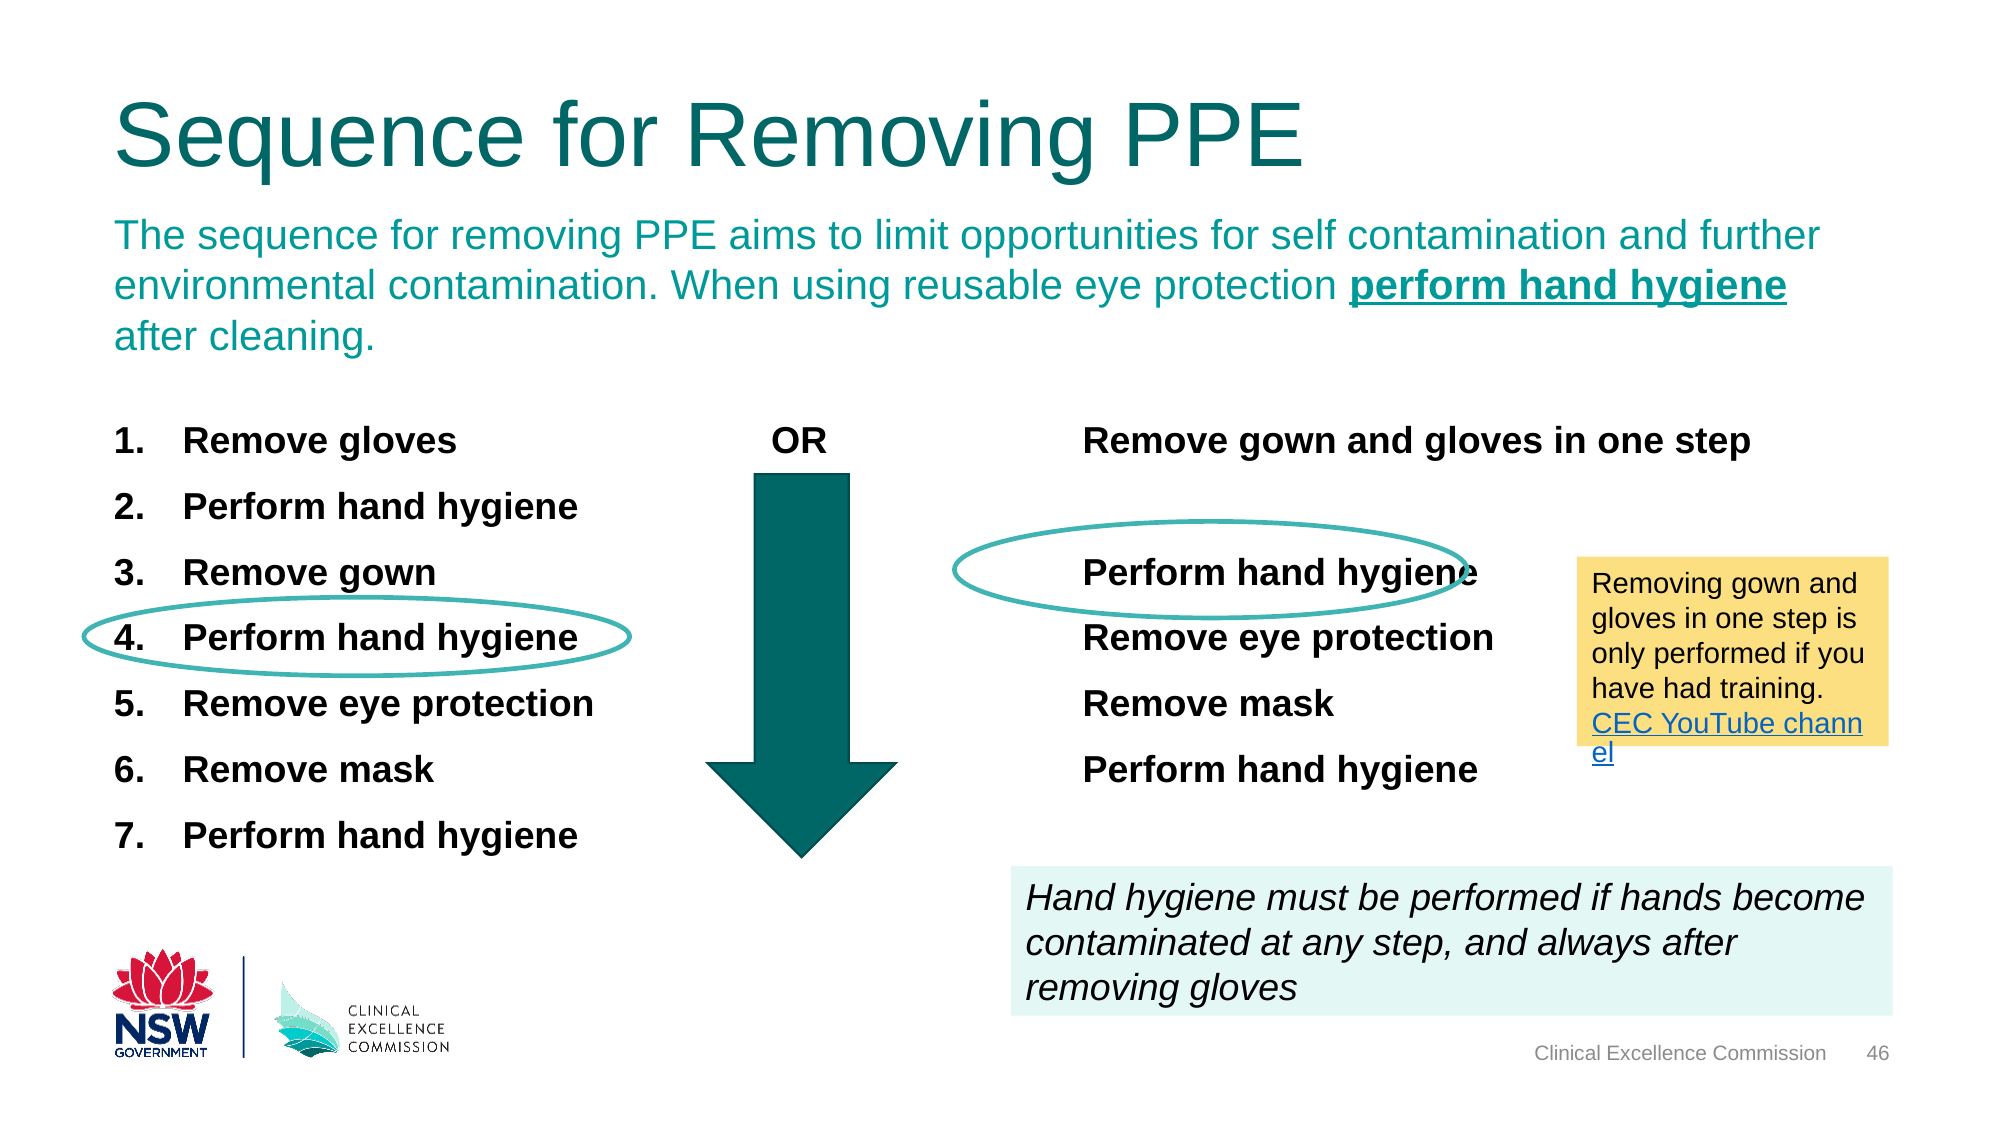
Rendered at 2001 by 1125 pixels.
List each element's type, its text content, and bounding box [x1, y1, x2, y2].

text_box Hand hygiene must be performed if hands become contaminated at any step, and always after removing gloves [1010, 865, 1893, 1016]
list Remove gloves OR Remove gown and gloves in one step Perform hand hygiene Remove gown Perform hand hygiene Perform hand hygiene Remove eye protection Remove eye protection Remove mask Remove mask Perform hand hygiene Perform hand hygiene [114, 415, 1865, 858]
title Sequence for Removing PPE [114, 87, 1913, 198]
picture [109, 947, 450, 1059]
text_box [82, 596, 631, 677]
text_box [953, 520, 1469, 619]
text_box [704, 473, 899, 859]
footer Clinical Excellence Commission [1151, 1016, 1827, 1065]
text_box Removing gown and gloves in one step is only performed if you have had training. CEC YouTube channel [1576, 556, 1889, 747]
slide_number 46 [1827, 1016, 1890, 1065]
list The sequence for removing PPE aims to limit opportunities for self contamination and further environmental contamination. When using reusable eye protection perform hand hygiene after cleaning. [114, 208, 1870, 362]
